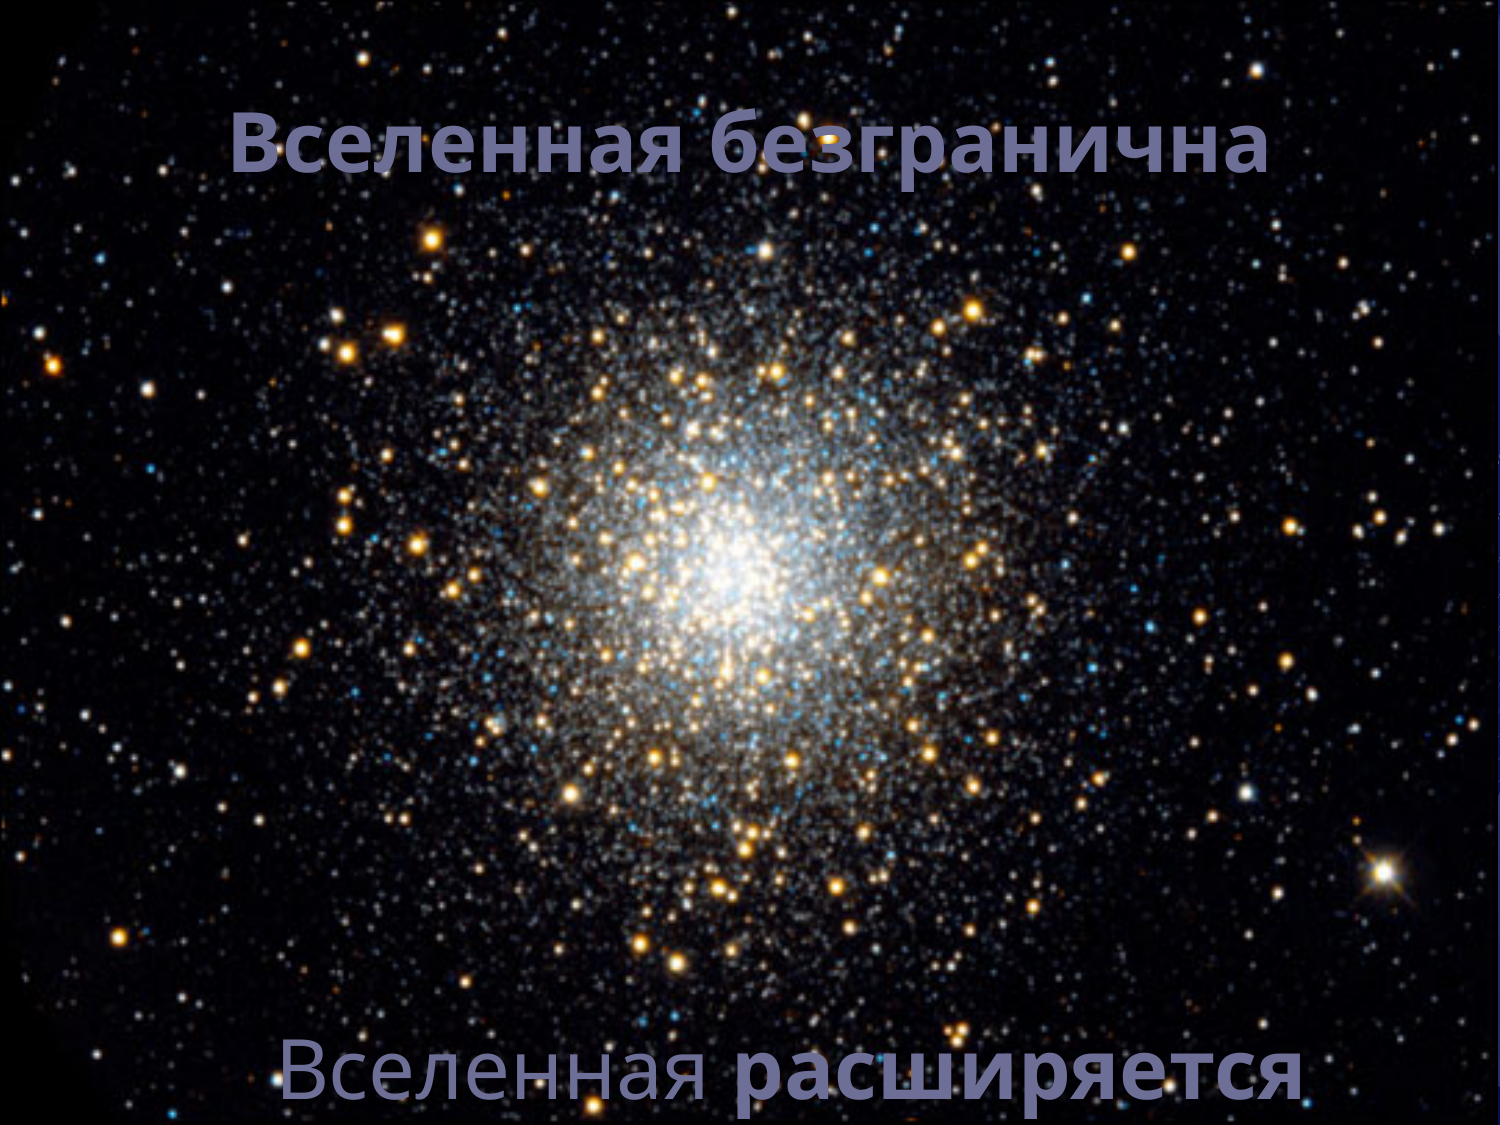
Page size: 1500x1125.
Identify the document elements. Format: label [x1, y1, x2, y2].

list [0, 0, 1498, 1125]
